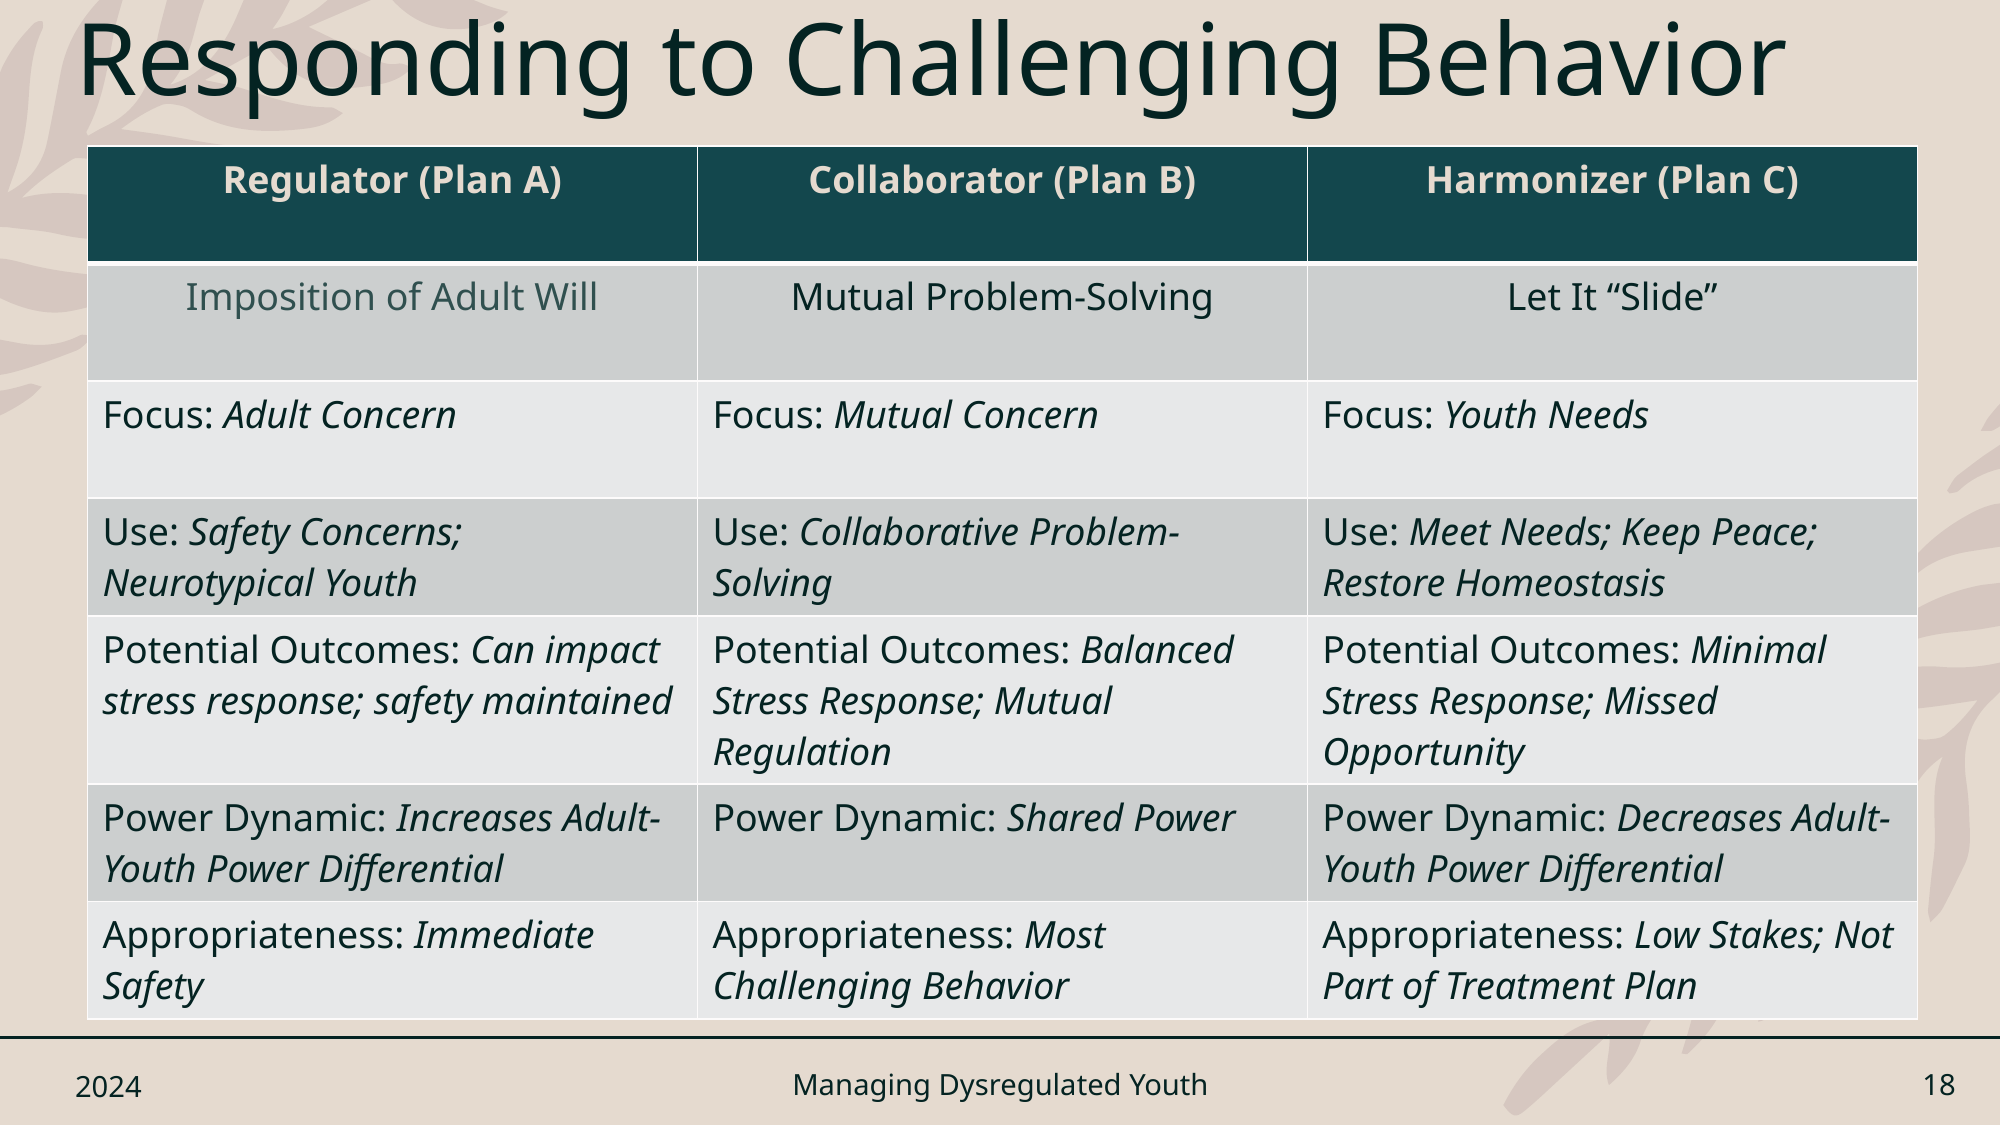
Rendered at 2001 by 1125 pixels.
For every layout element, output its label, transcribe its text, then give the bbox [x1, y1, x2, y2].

table_cell Potential Outcomes: Can impact stress response; safety maintained [88, 617, 697, 783]
table_cell Use: Meet Needs; Keep Peace; Restore Homeostasis [1308, 499, 1917, 615]
table_cell Let It “Slide” [1308, 266, 1917, 380]
table_cell Potential Outcomes: Balanced Stress Response; Mutual Regulation [698, 617, 1307, 783]
title Responding to Challenging Behavior [60, 13, 1918, 125]
table_cell Appropriateness: Most Challenging Behavior [698, 902, 1307, 1018]
slide_number 18 [1808, 1060, 1971, 1112]
table_cell Imposition of Adult Will [88, 266, 697, 380]
table_header Harmonizer (Plan C) [1308, 147, 1917, 261]
footer Managing Dysregulated Youth [718, 1060, 1283, 1112]
table_cell Focus: Mutual Concern [698, 382, 1307, 497]
table_cell Potential Outcomes: Minimal Stress Response; Missed Opportunity [1308, 617, 1917, 783]
table_cell Focus: Youth Needs [1308, 382, 1917, 497]
table_cell Focus: Adult Concern [88, 382, 697, 497]
table_cell Use: Collaborative Problem-Solving [698, 499, 1307, 615]
slide_number 2024 [60, 1060, 222, 1112]
table_cell Use: Safety Concerns; Neurotypical Youth [88, 499, 697, 615]
table_header Regulator (Plan A) [88, 147, 697, 261]
table_cell Appropriateness: Low Stakes; Not Part of Treatment Plan [1308, 902, 1917, 1018]
table_cell Power Dynamic: Decreases Adult-Youth Power Differential [1308, 785, 1917, 901]
table_cell Power Dynamic: Shared Power [698, 785, 1307, 901]
table_cell Appropriateness: Immediate Safety [88, 902, 697, 1018]
table_cell Power Dynamic: Increases Adult-Youth Power Differential [88, 785, 697, 901]
table_cell Mutual Problem-Solving [698, 266, 1307, 380]
table_header Collaborator (Plan B) [698, 147, 1307, 261]
